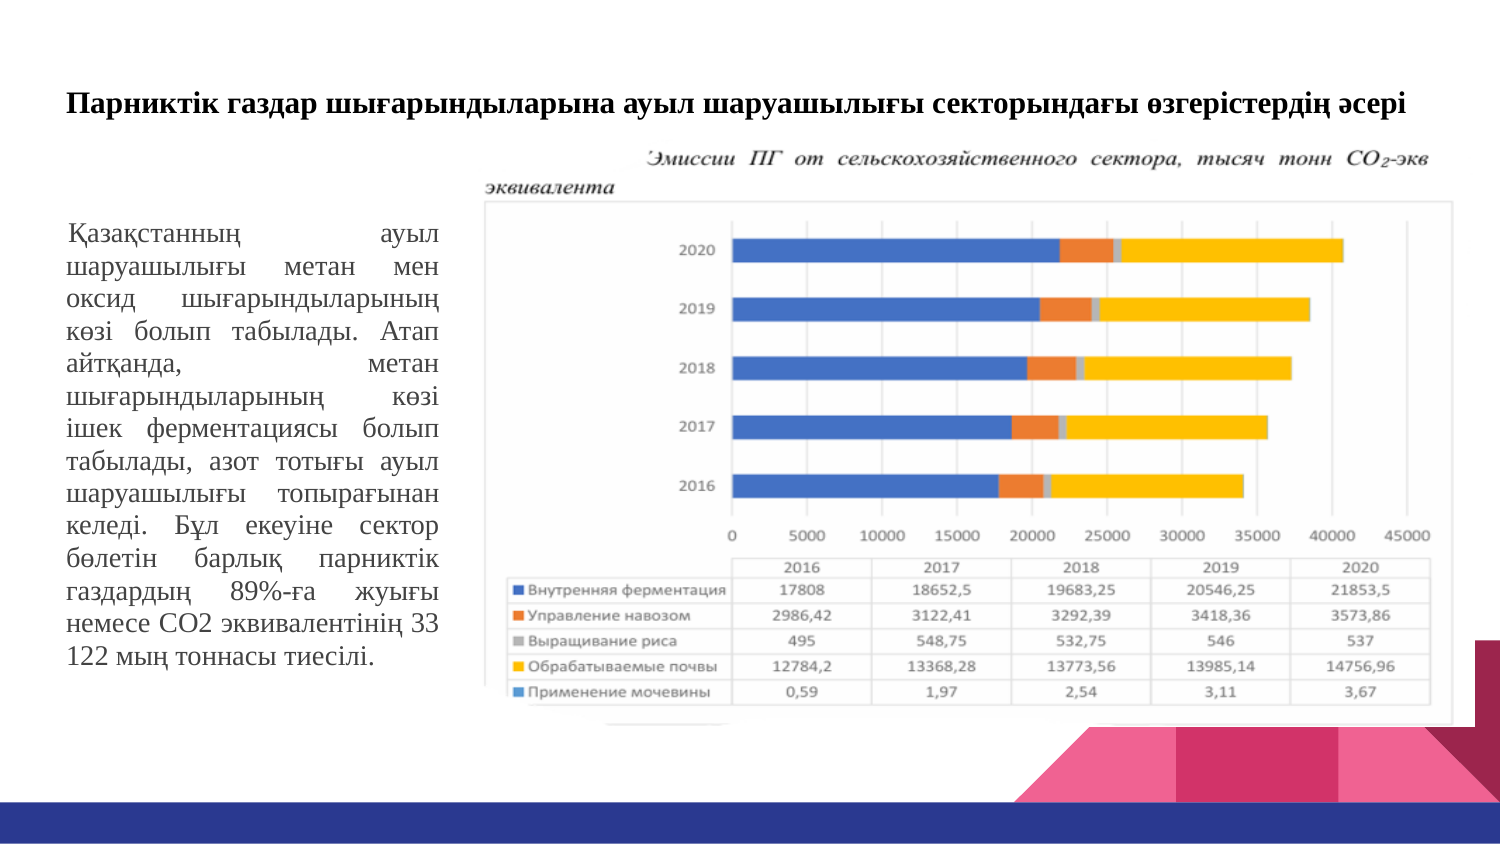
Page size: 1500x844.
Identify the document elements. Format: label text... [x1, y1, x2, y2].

picture [475, 139, 1476, 728]
title Парниктік газдар шығарындыларына ауыл шаруашылығы секторындағы өзгерістердің әсері [51, 67, 1449, 167]
list Қазақстанның ауыл шаруашылығы метан мен оксид шығарындыларының көзі болып табылады. Атап айтқанда, метан шығарындыларының көзі ішек ферментациясы болып табылады, азот тотығы ауыл шаруашылығы топырағынан келеді. Бұл екеуіне сектор бөлетін барлық парниктік газдардың 89%-ға жуығы немесе СО2 эквивалентінің 33 122 мың тоннасы тиесілі. [51, 201, 455, 750]
